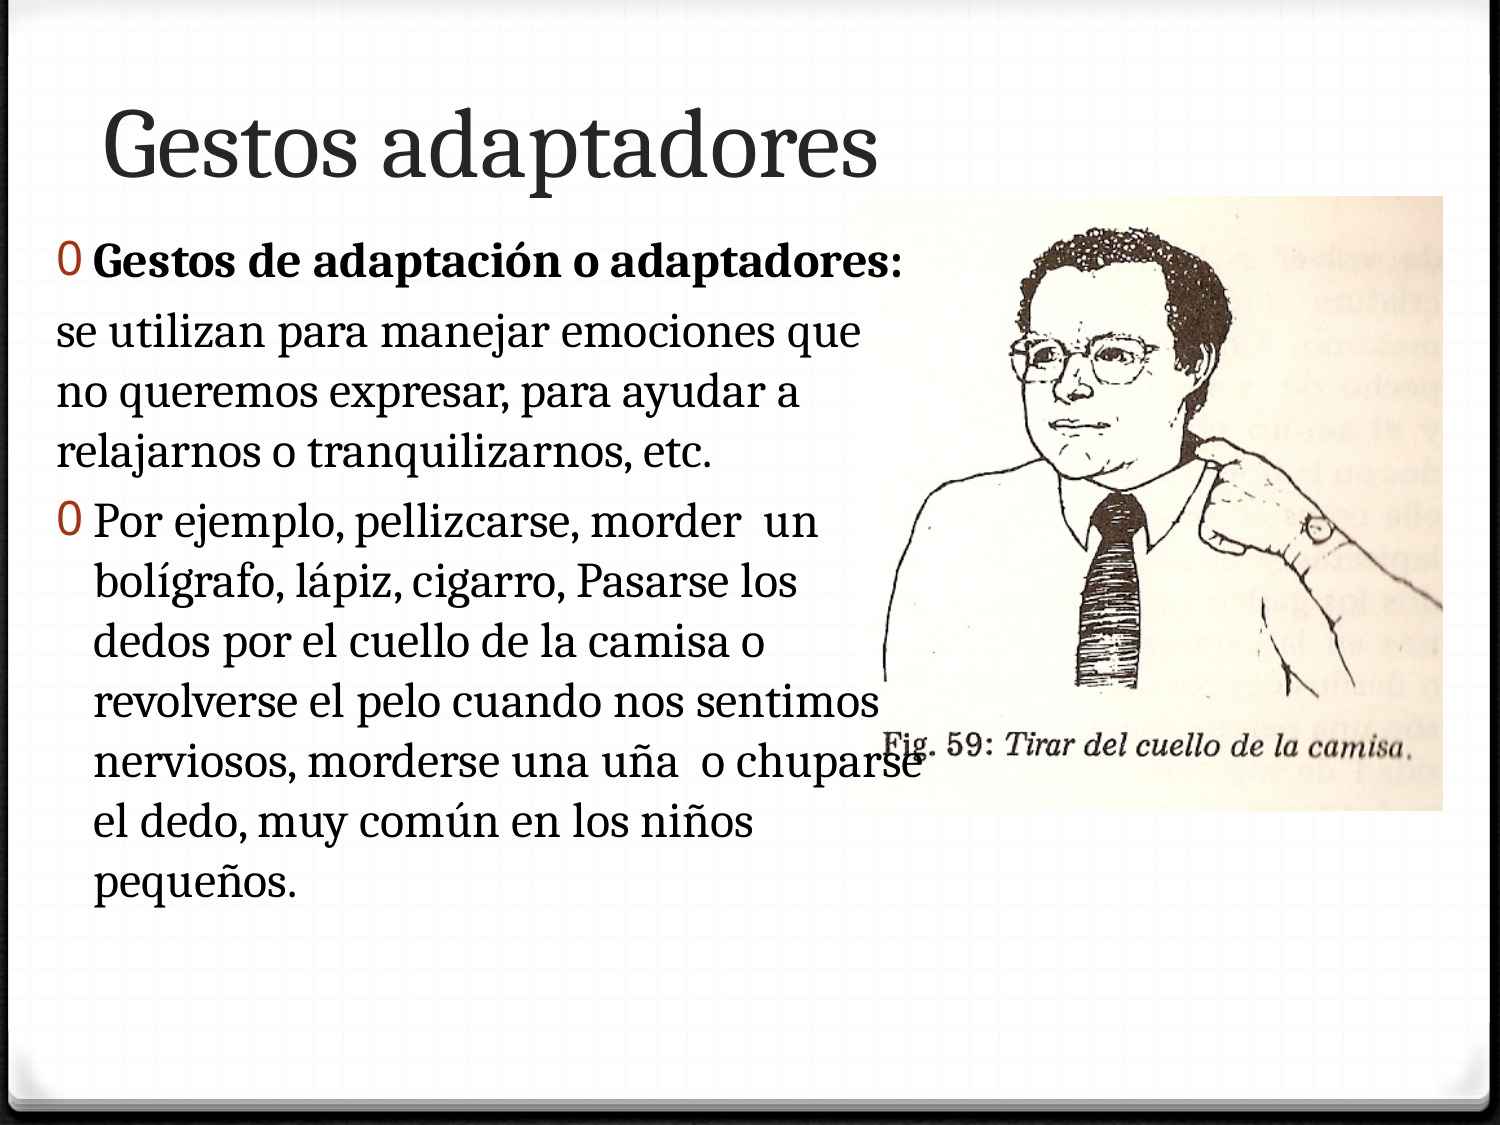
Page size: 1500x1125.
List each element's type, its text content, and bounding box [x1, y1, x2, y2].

picture [0, 0, 1500, 1125]
title Gestos adaptadores [88, 19, 999, 220]
list Gestos de adaptación o adaptadores: se utilizan para manejar emociones que no queremos expresar, para ayudar a relajarnos o tranquilizarnos, etc. Por ejemplo, pellizcarse, morder un bolígrafo, lápiz, cigarro, Pasarse los dedos por el cuello de la camisa o revolverse el pelo cuando nos sentimos nerviosos, morderse una uña o chuparse el dedo, muy común en los niños pequeños. [41, 220, 940, 1047]
